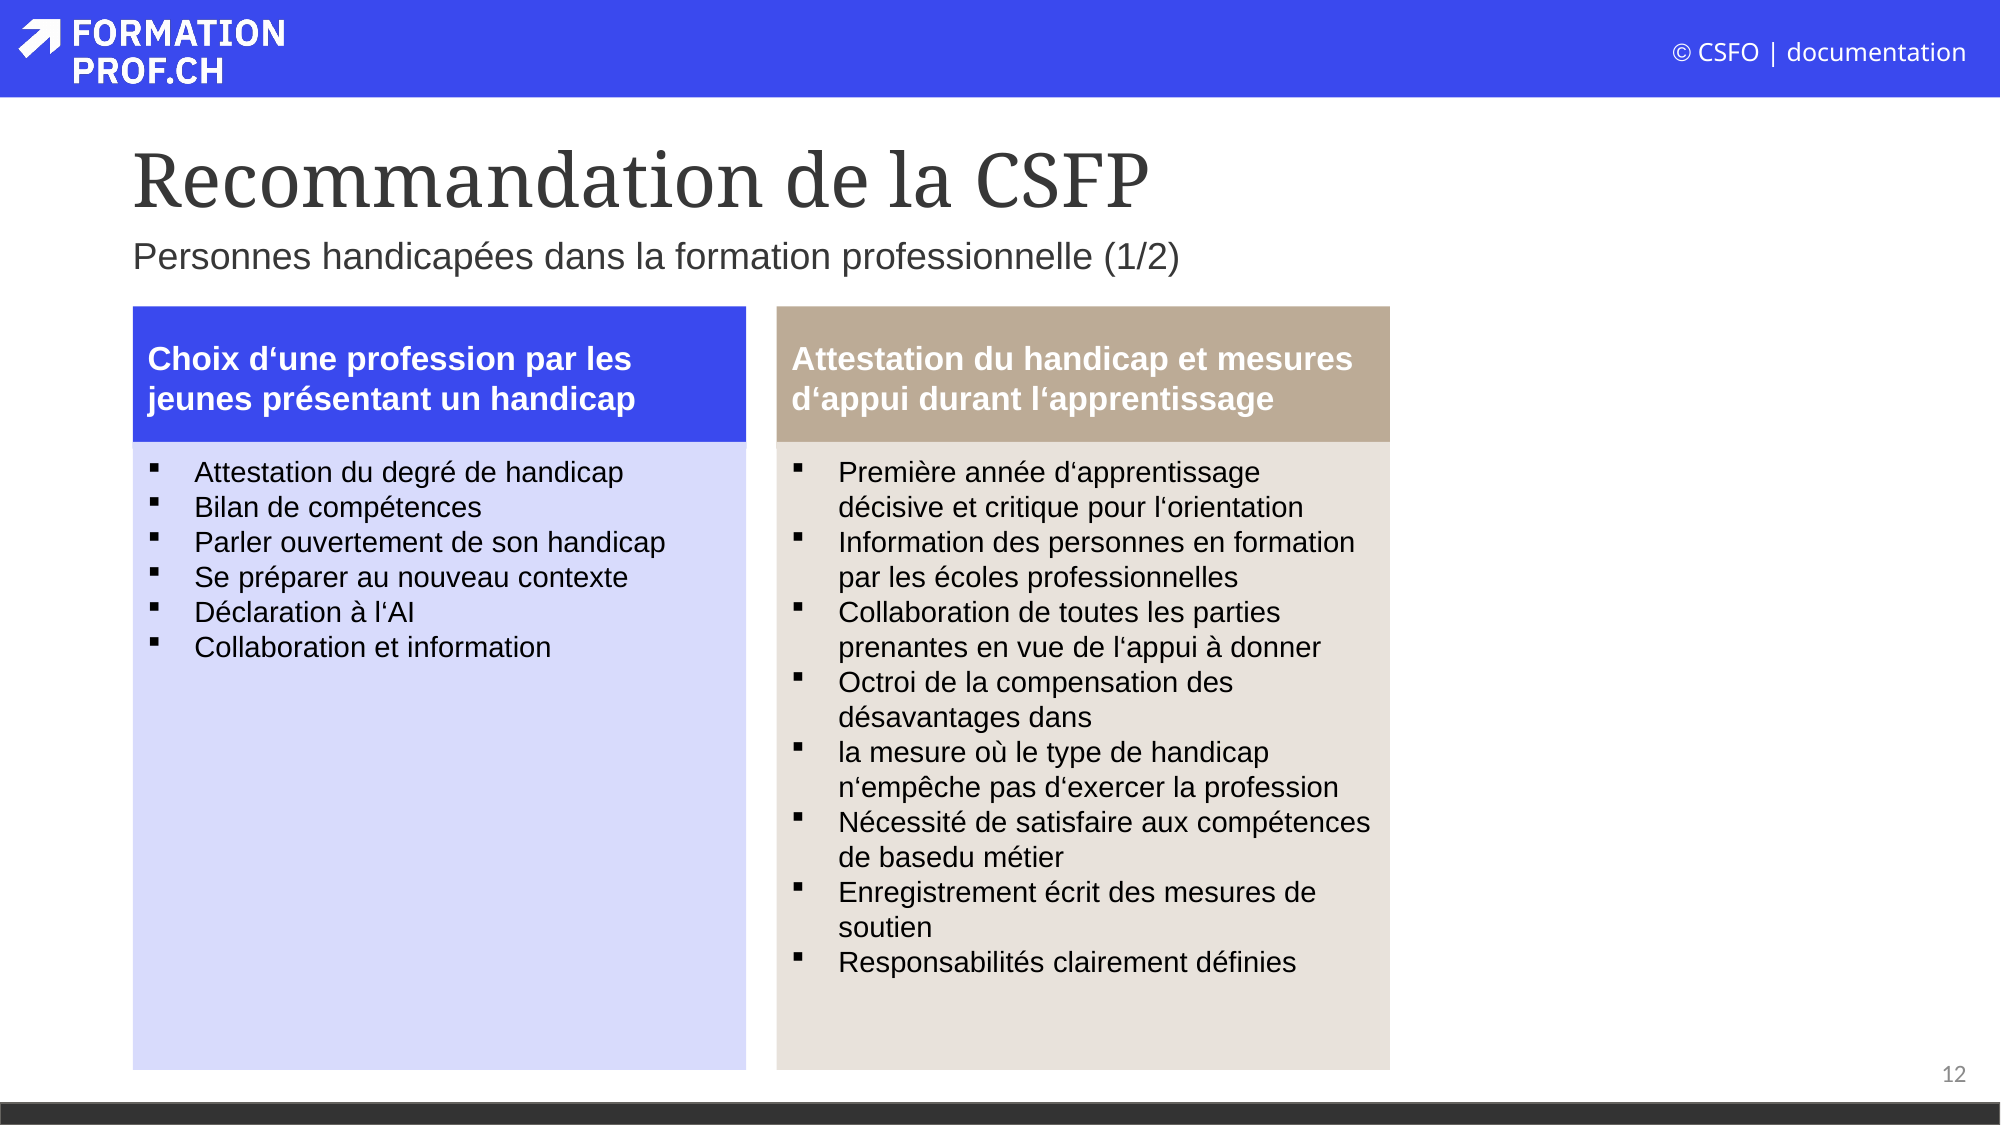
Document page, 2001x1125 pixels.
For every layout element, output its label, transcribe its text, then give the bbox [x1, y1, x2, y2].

text_box Choix d‘une profession par les jeunes présentant un handicap [132, 305, 747, 441]
text_box Première année d‘apprentissage décisive et critique pour l‘orientation Information des personnes en formation par les écoles professionnelles Collaboration de toutes les parties prenantes en vue de l‘appui à donner Octroi de la compensation des désavantages dans la mesure où le type de handicap n‘empêche pas d‘exercer la profession Nécessité de satisfaire aux compétences de basedu métier Enregistrement écrit des mesures de soutien Responsabilités clairement définies [776, 441, 1391, 1071]
list Personnes handicapées dans la formation professionnelle (1/2) [117, 229, 1440, 312]
slide_number 12 [1531, 1042, 1982, 1103]
text_box Attestation du degré de handicap Bilan de compétences Parler ouvertement de son handicap Se préparer au nouveau contexte Déclaration à l‘AI Collaboration et information [132, 441, 747, 1071]
picture [18, 19, 284, 84]
text_box Attestation du handicap et mesures d‘appui durant l‘apprentissage [776, 305, 1391, 441]
title Recommandation de la CSFP [117, 74, 1708, 292]
